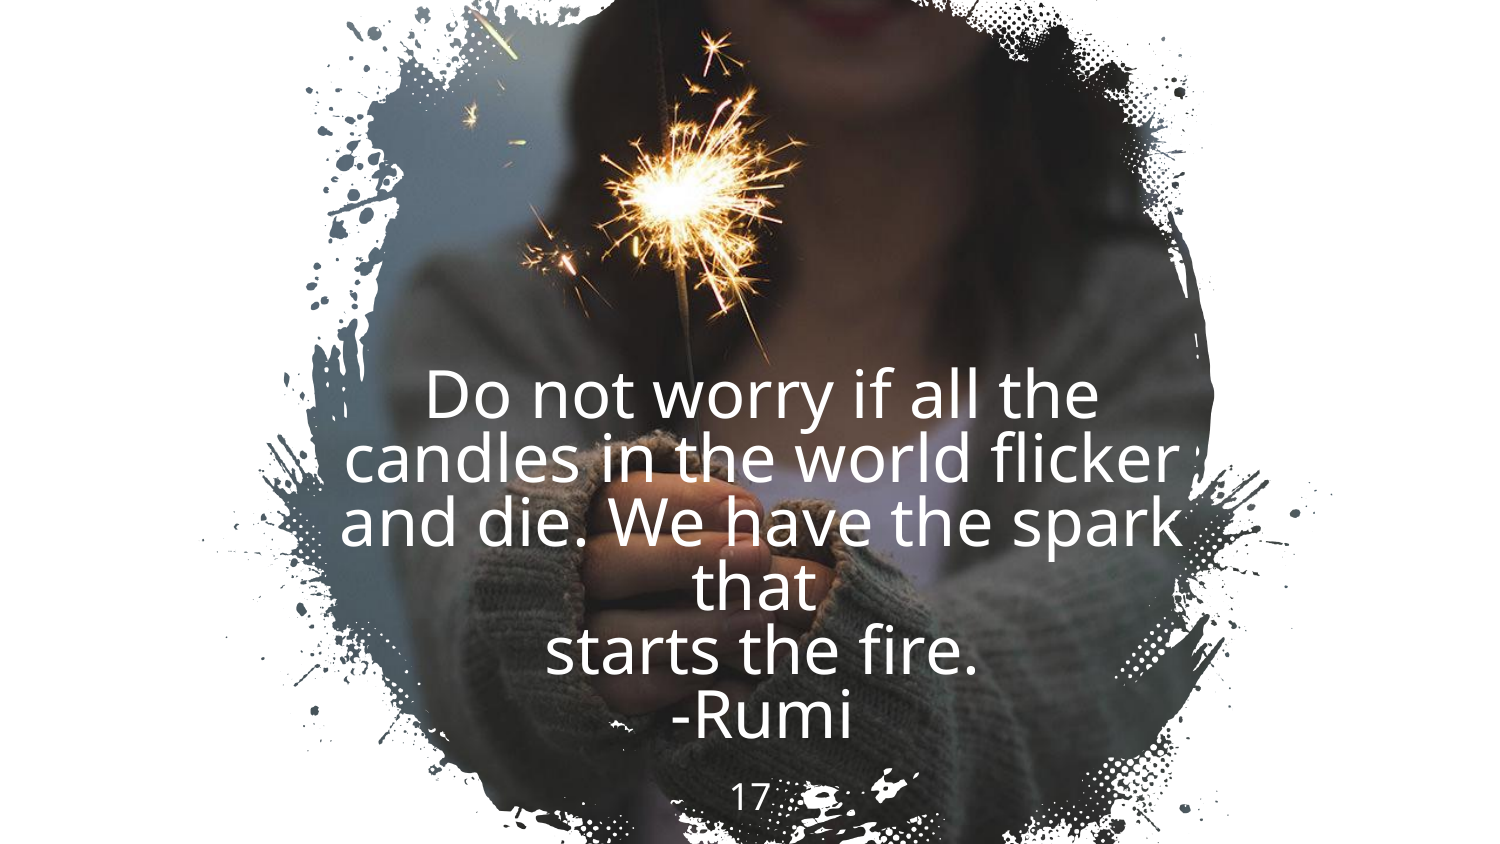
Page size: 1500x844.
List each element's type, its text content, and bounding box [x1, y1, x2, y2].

slide_number 17 [705, 766, 795, 832]
picture [0, 0, 1500, 844]
title Do not worry if all the candles in the world flicker and die. We have the spark that starts the fire. -Rumi [294, 589, 1232, 767]
